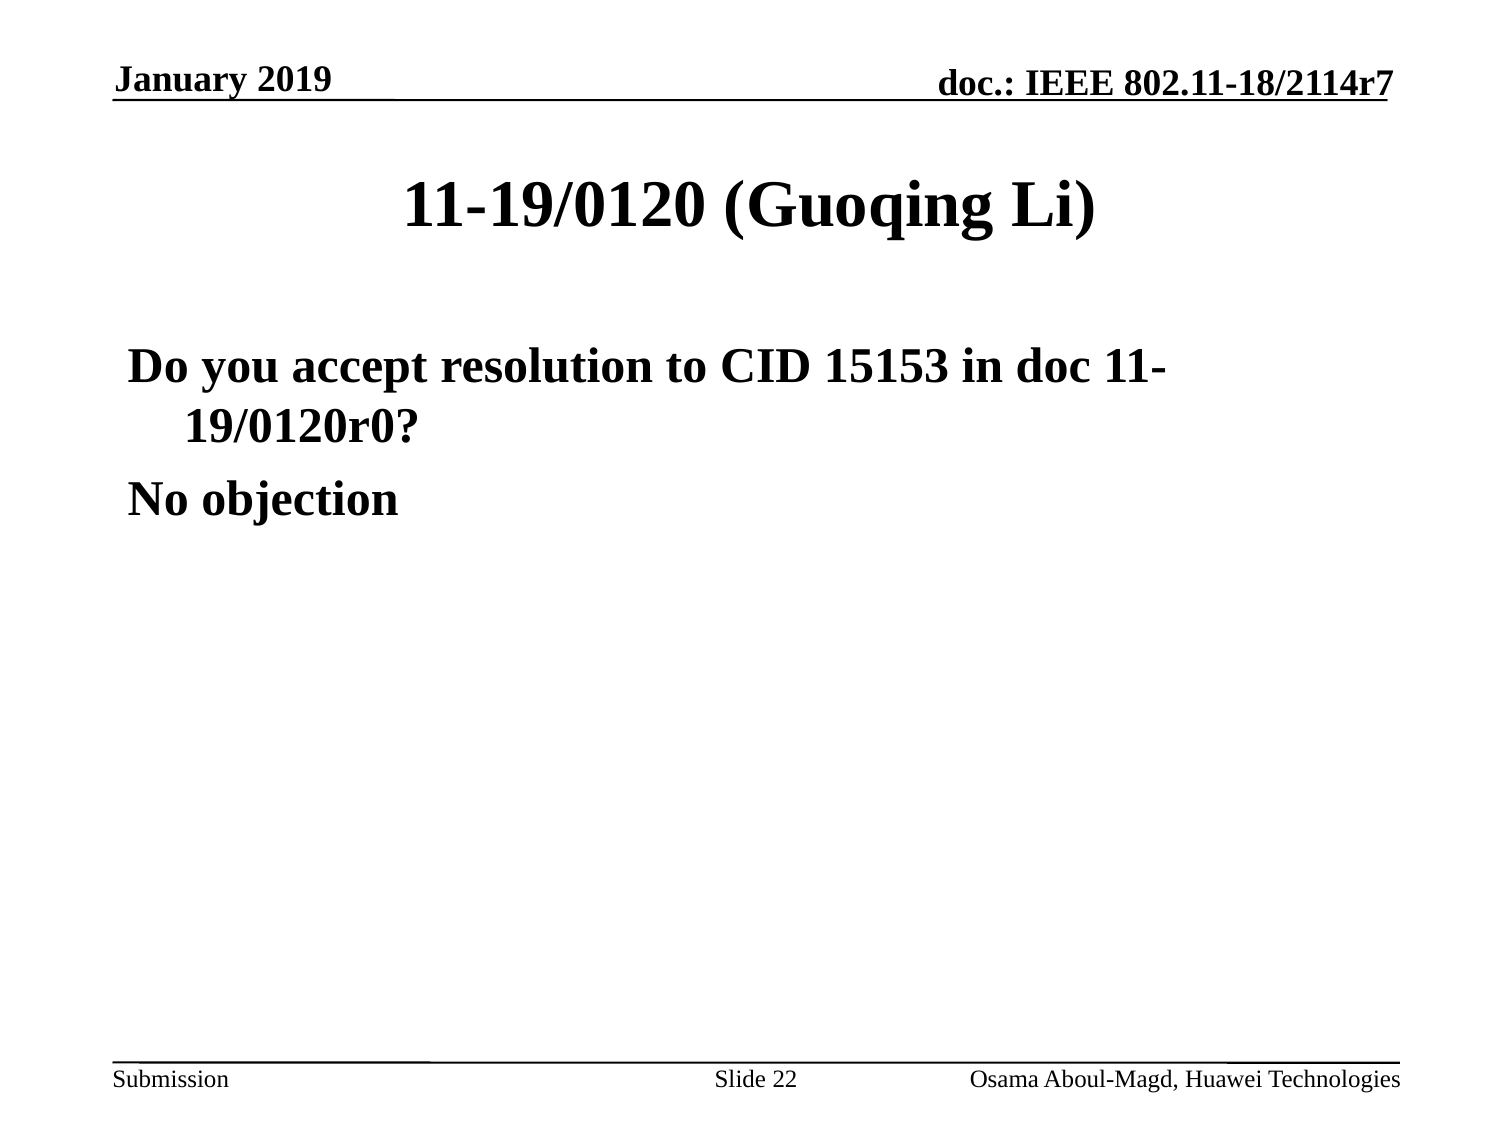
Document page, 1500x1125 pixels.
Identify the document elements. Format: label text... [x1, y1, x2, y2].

title 11-19/0120 (Guoqing Li) [112, 112, 1388, 288]
slide_number Slide 22 [712, 1061, 800, 1123]
footer Osama Aboul-Magd, Huawei Technologies [878, 1061, 1402, 1093]
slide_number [114, 54, 423, 100]
list Do you accept resolution to CID 15153 in doc 11-19/0120r0? No objection [112, 324, 1388, 1000]
